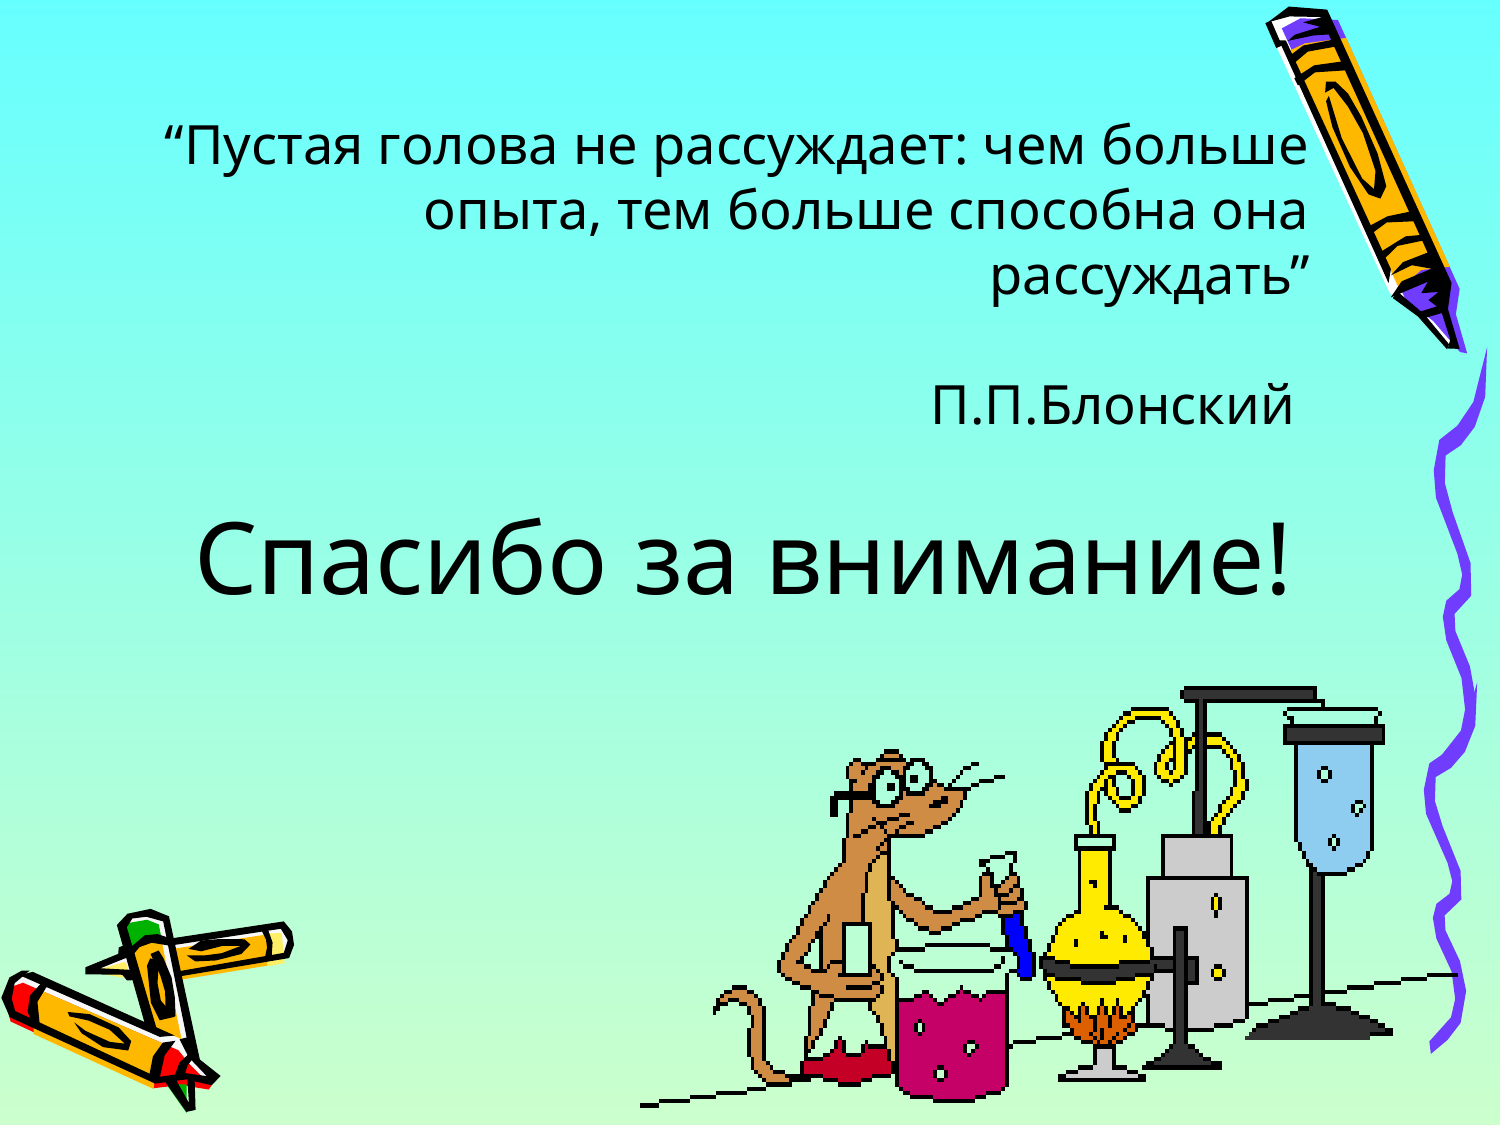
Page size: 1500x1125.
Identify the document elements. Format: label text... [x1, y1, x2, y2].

title “Пустая голова не рассуждает: чем больше опыта, тем больше способна она рассуждать” П.П.Блонский [137, 87, 1326, 487]
list Спасибо за внимание! [112, 487, 1376, 901]
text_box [637, 577, 1500, 1125]
